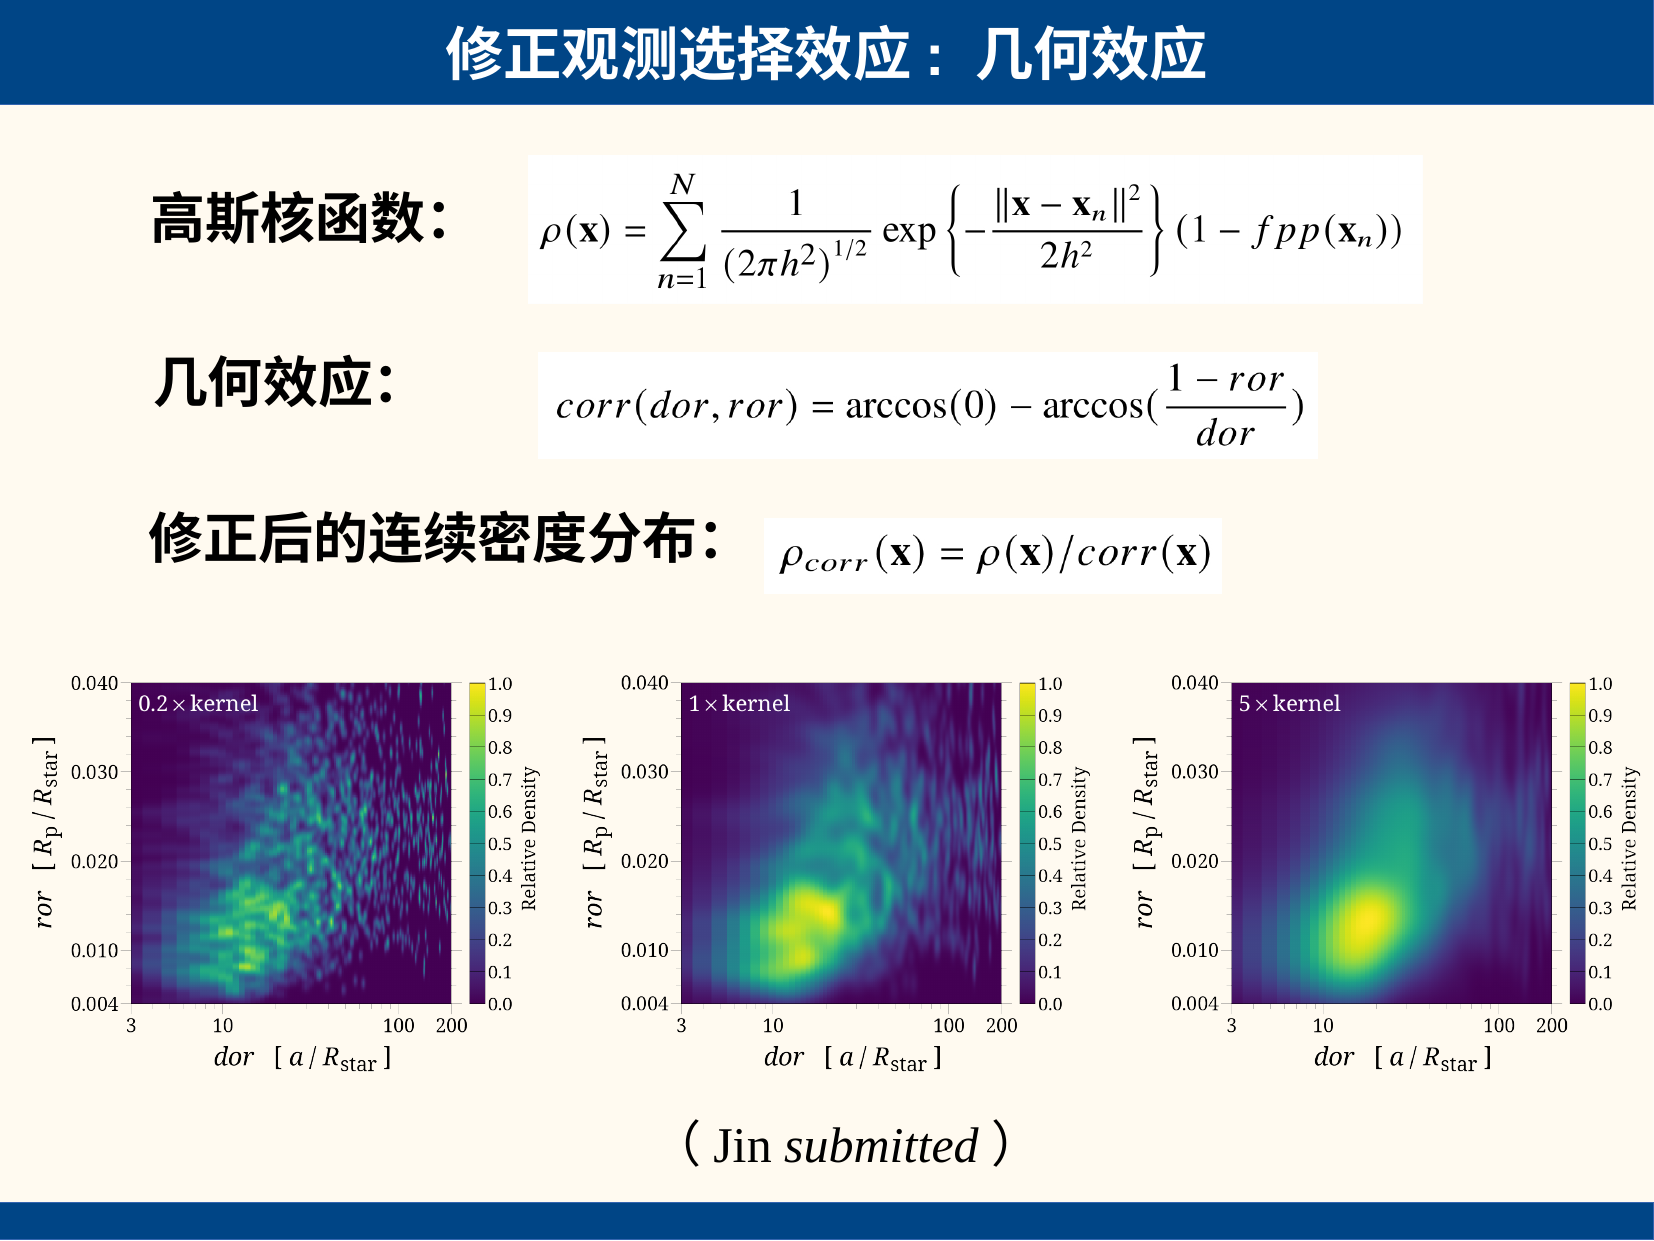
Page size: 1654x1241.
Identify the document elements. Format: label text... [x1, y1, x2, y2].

text_box 修正后的连续密度分布： [31, 460, 870, 613]
picture [538, 351, 1319, 459]
picture [527, 155, 1423, 305]
text_box 几何效应： [0, 304, 710, 456]
picture [764, 518, 1222, 595]
text_box 修正观测选择效应: 几何效应 [0, 0, 1654, 105]
picture [13, 665, 1654, 1079]
text_box （Jin submitted） [527, 1090, 1166, 1219]
text_box 高斯核函数： [0, 140, 735, 293]
